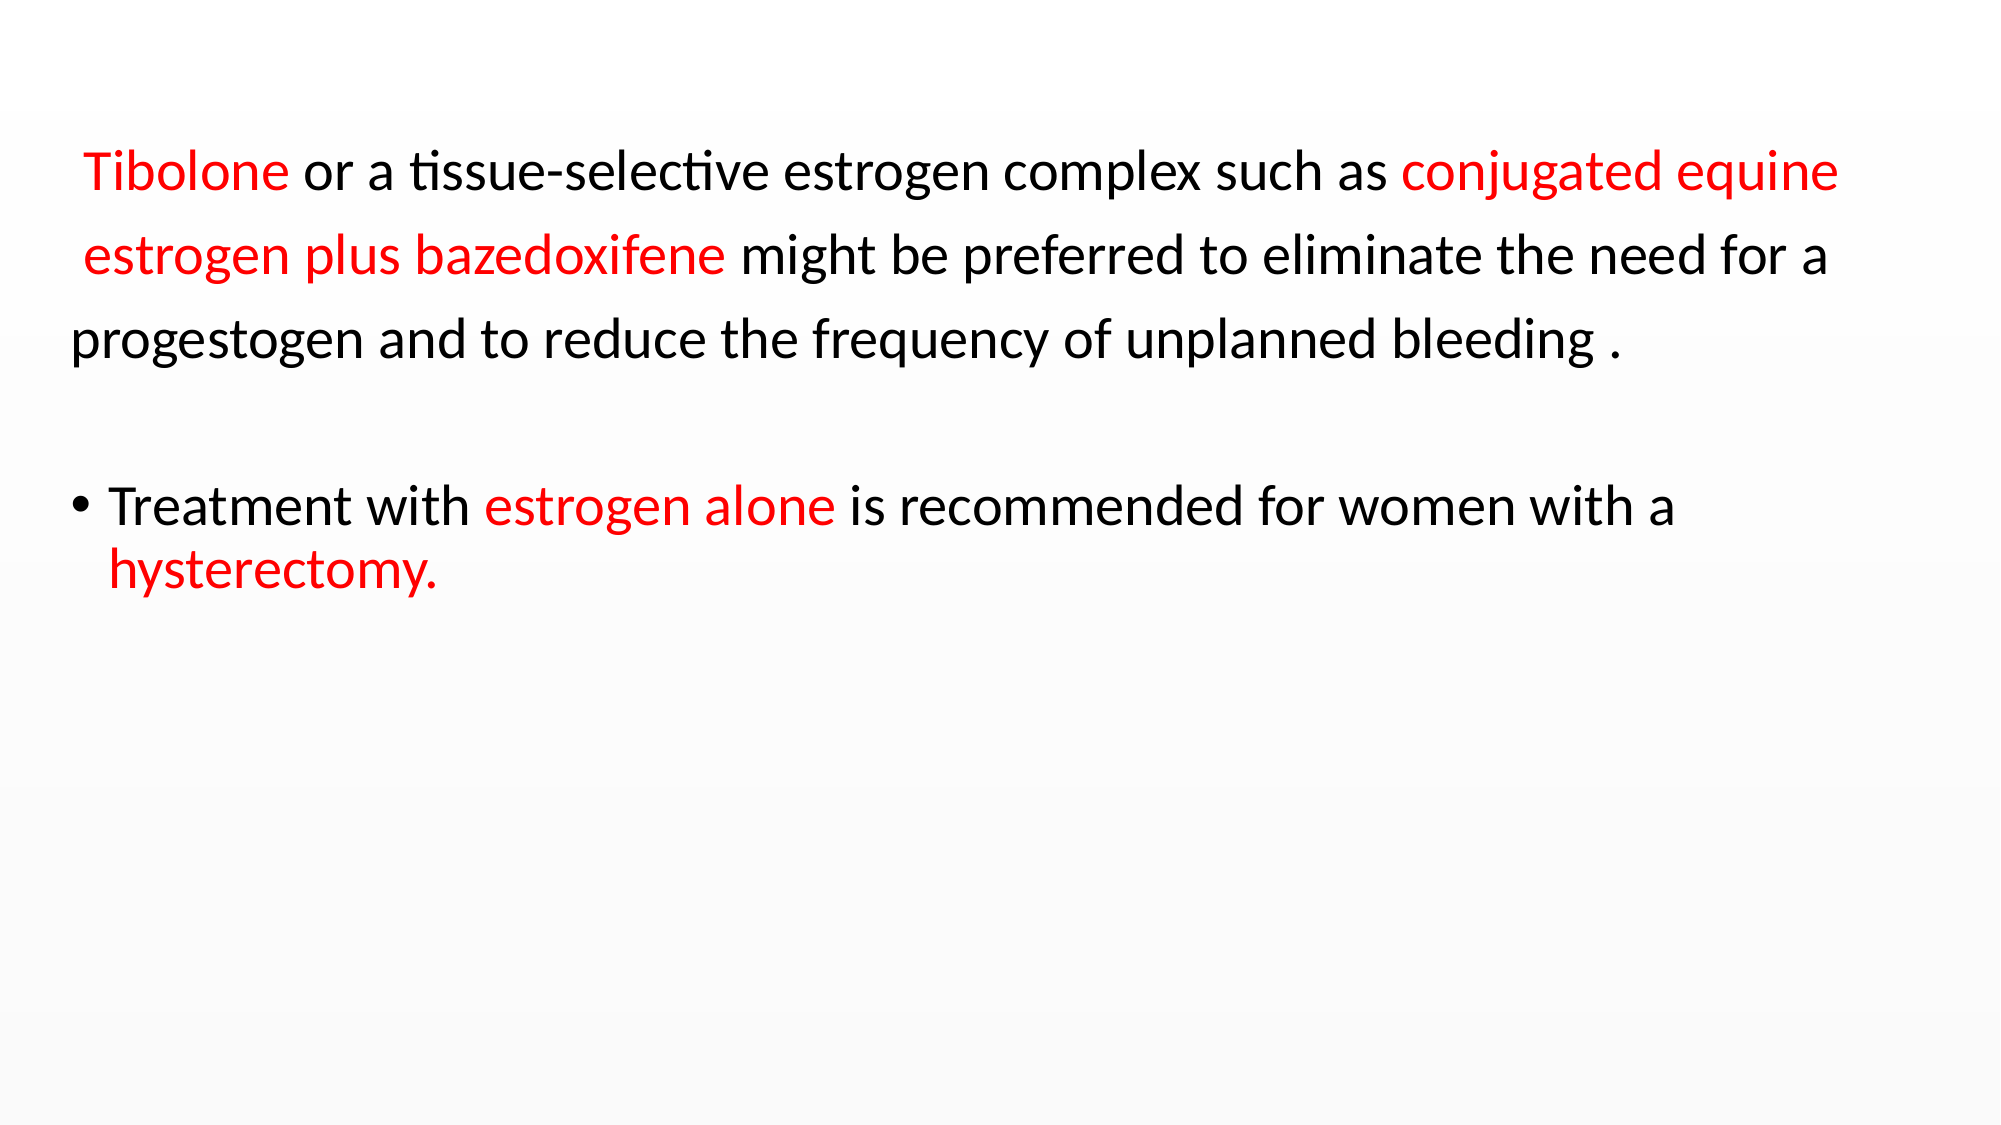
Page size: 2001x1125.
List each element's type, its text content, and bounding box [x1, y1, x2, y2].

list Tibolone or a tissue-selective estrogen complex such as conjugated equine estrogen plus bazedoxifene might be preferred to eliminate the need for a progestogen and to reduce the frequency of unplanned bleeding . Treatment with estrogen alone is recommended for women with a hysterectomy. [55, 132, 2000, 1014]
